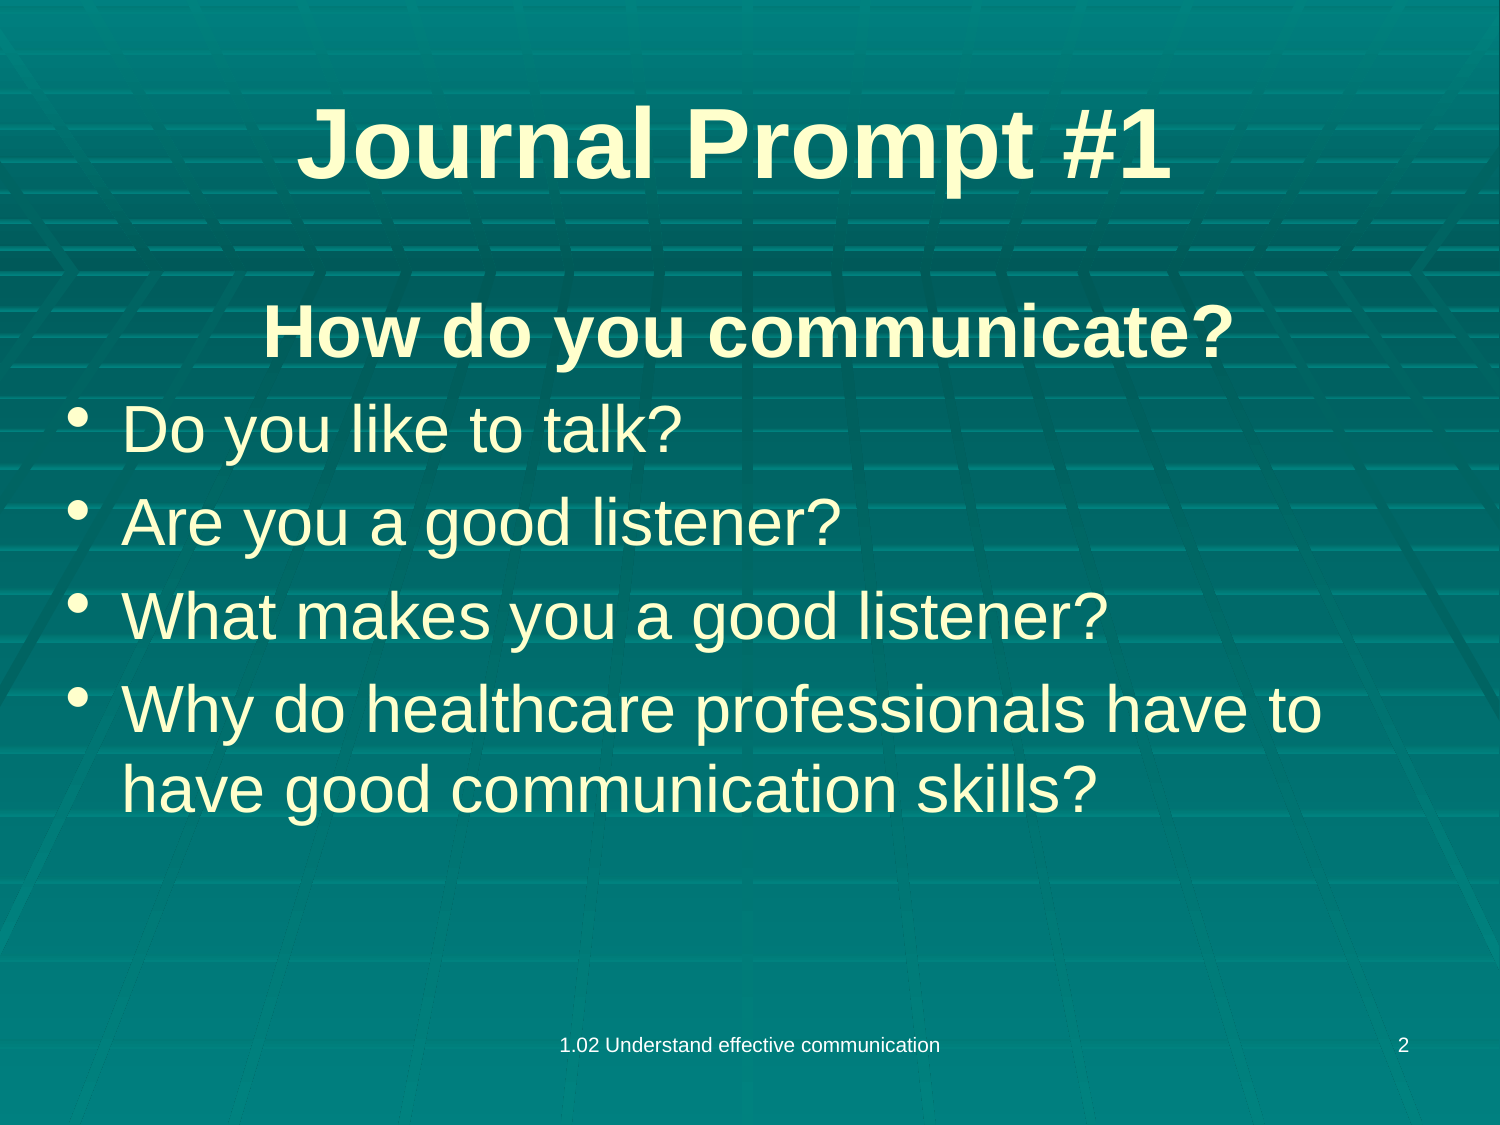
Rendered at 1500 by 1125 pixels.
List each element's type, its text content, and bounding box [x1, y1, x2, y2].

list How do you communicate? Do you like to talk? Are you a good listener? What makes you a good listener? Why do healthcare professionals have to have good communication skills? [49, 274, 1451, 1076]
slide_number 2 [1074, 1023, 1425, 1103]
footer 1.02 Understand effective communication [512, 1023, 988, 1103]
title Journal Prompt #1 [74, 44, 1425, 233]
